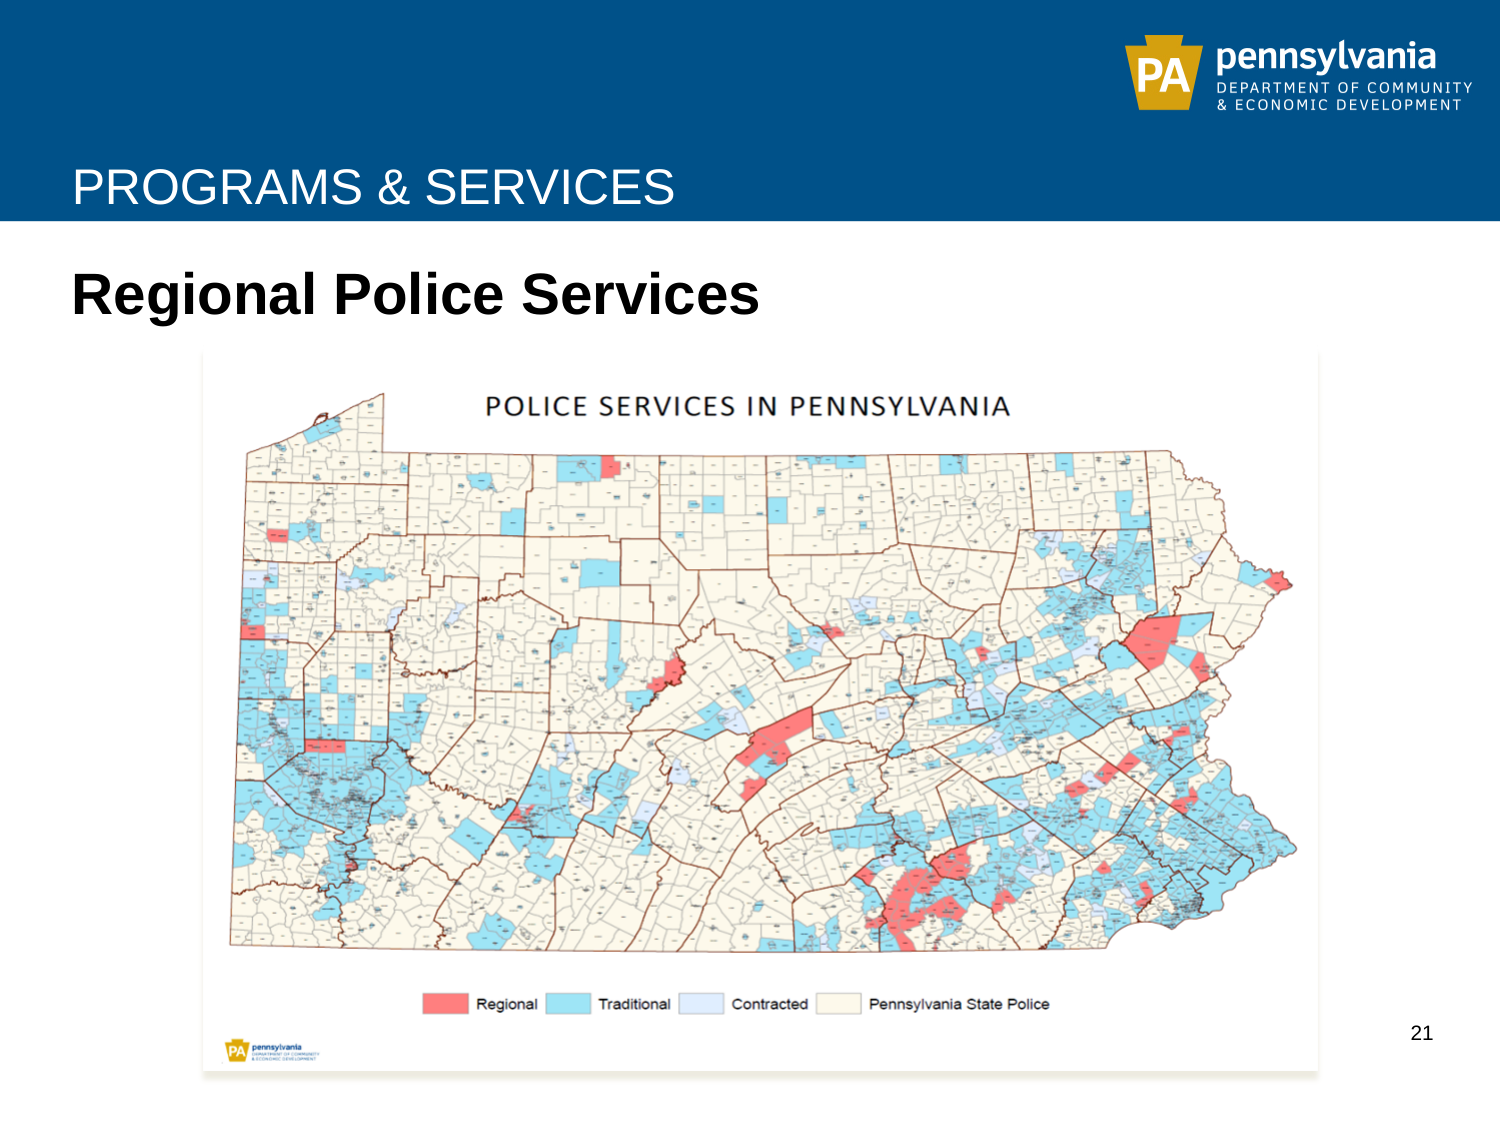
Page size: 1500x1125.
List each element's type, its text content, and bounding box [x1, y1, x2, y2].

slide_number 21 [1373, 1002, 1449, 1063]
picture [0, 0, 1500, 1088]
title Programs & services [56, 146, 1164, 223]
text_box Regional Police Services [56, 248, 1327, 334]
